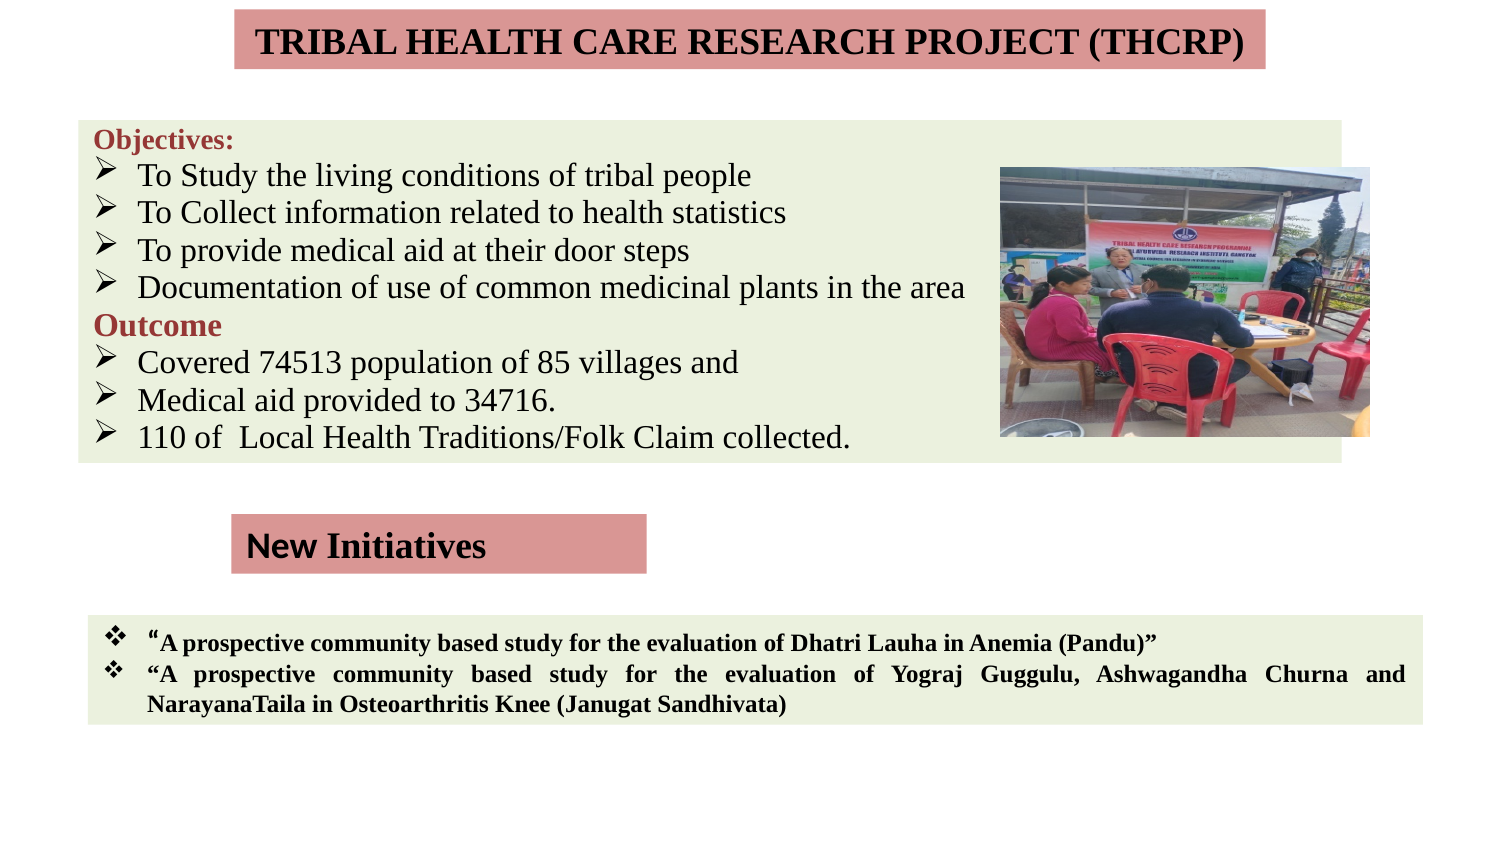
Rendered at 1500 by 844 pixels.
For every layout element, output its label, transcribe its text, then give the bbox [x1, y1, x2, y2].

text_box “A prospective community based study for the evaluation of Dhatri Lauha in Anemia (Pandu)” “A prospective community based study for the evaluation of Yograj Guggulu, Ashwagandha Churna and NarayanaTaila in Osteoarthritis Knee (Janugat Sandhivata) [87, 615, 1423, 725]
text_box Objectives: To Study the living conditions of tribal people To Collect information related to health statistics To provide medical aid at their door steps Documentation of use of common medicinal plants in the area Outcome Covered 74513 population of 85 villages and Medical aid provided to 34716. 110 of Local Health Traditions/Folk Claim collected. [78, 120, 1342, 463]
text_box New Initiatives [231, 514, 647, 574]
picture [999, 167, 1370, 438]
text_box TRIBAL HEALTH CARE RESEARCH PROJECT (THCRP) [234, 9, 1266, 70]
